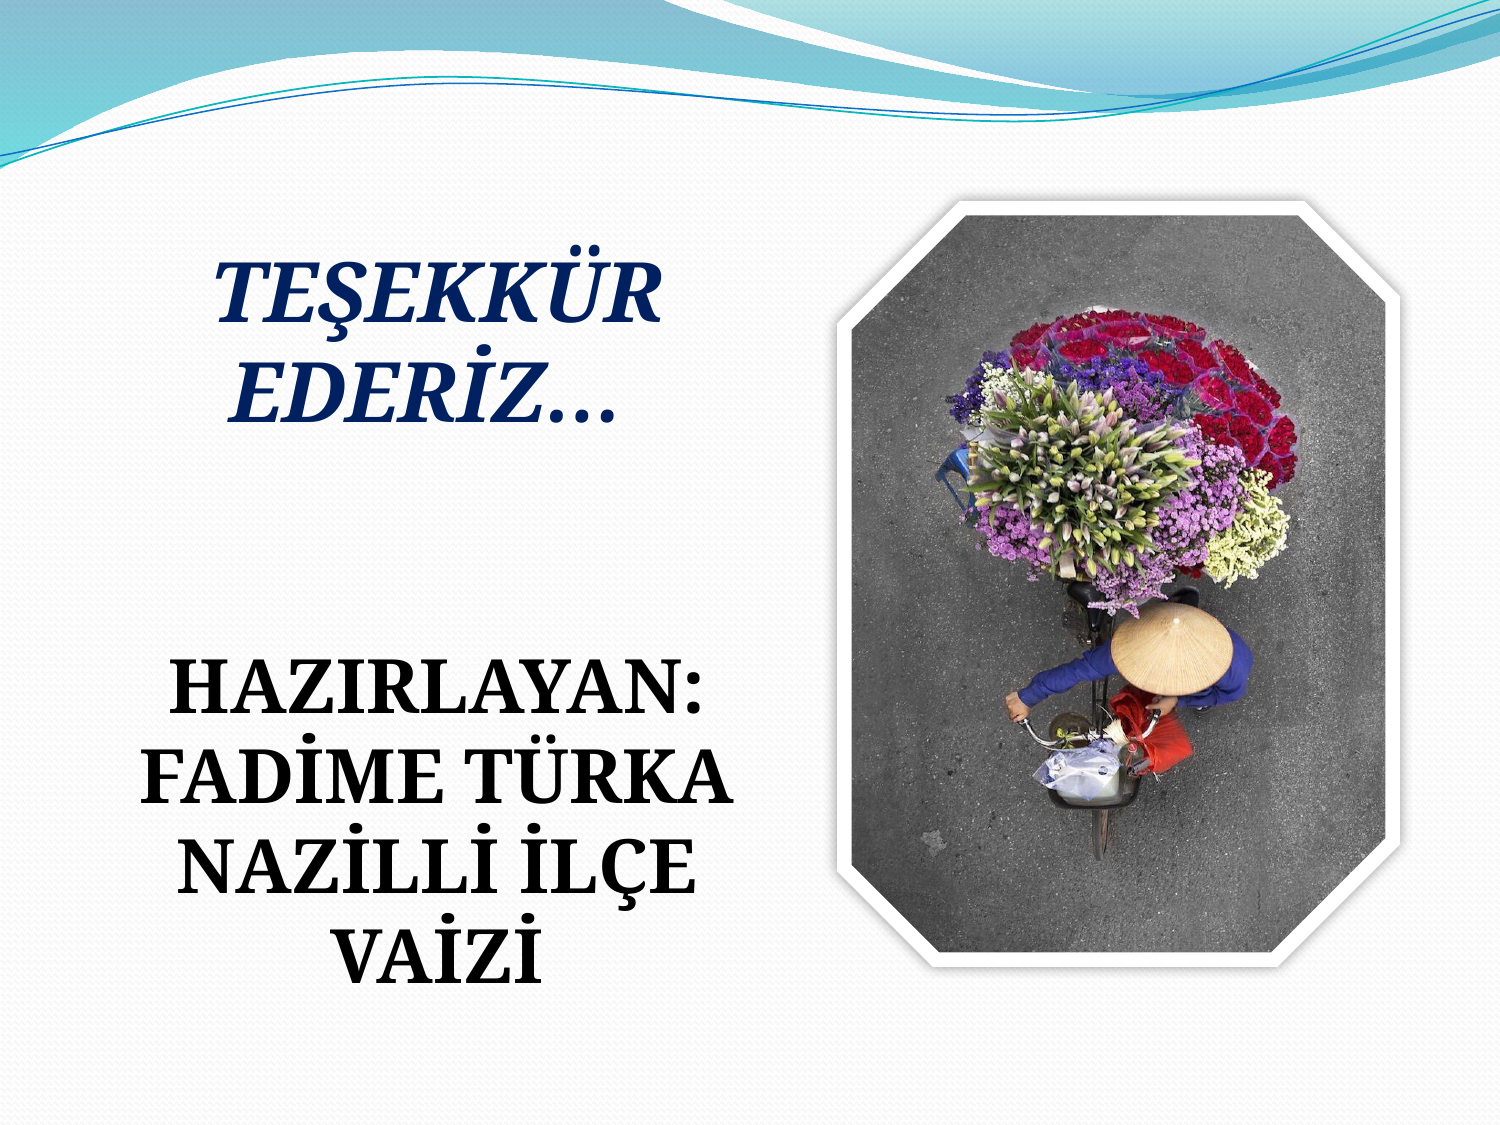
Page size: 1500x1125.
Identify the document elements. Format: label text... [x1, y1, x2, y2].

text_box TEŞEKKÜR EDERİZ… HAZIRLAYAN: FADİME TÜRKA NAZİLLİ İLÇE VAİZİ [76, 231, 798, 1007]
picture [844, 207, 1393, 960]
